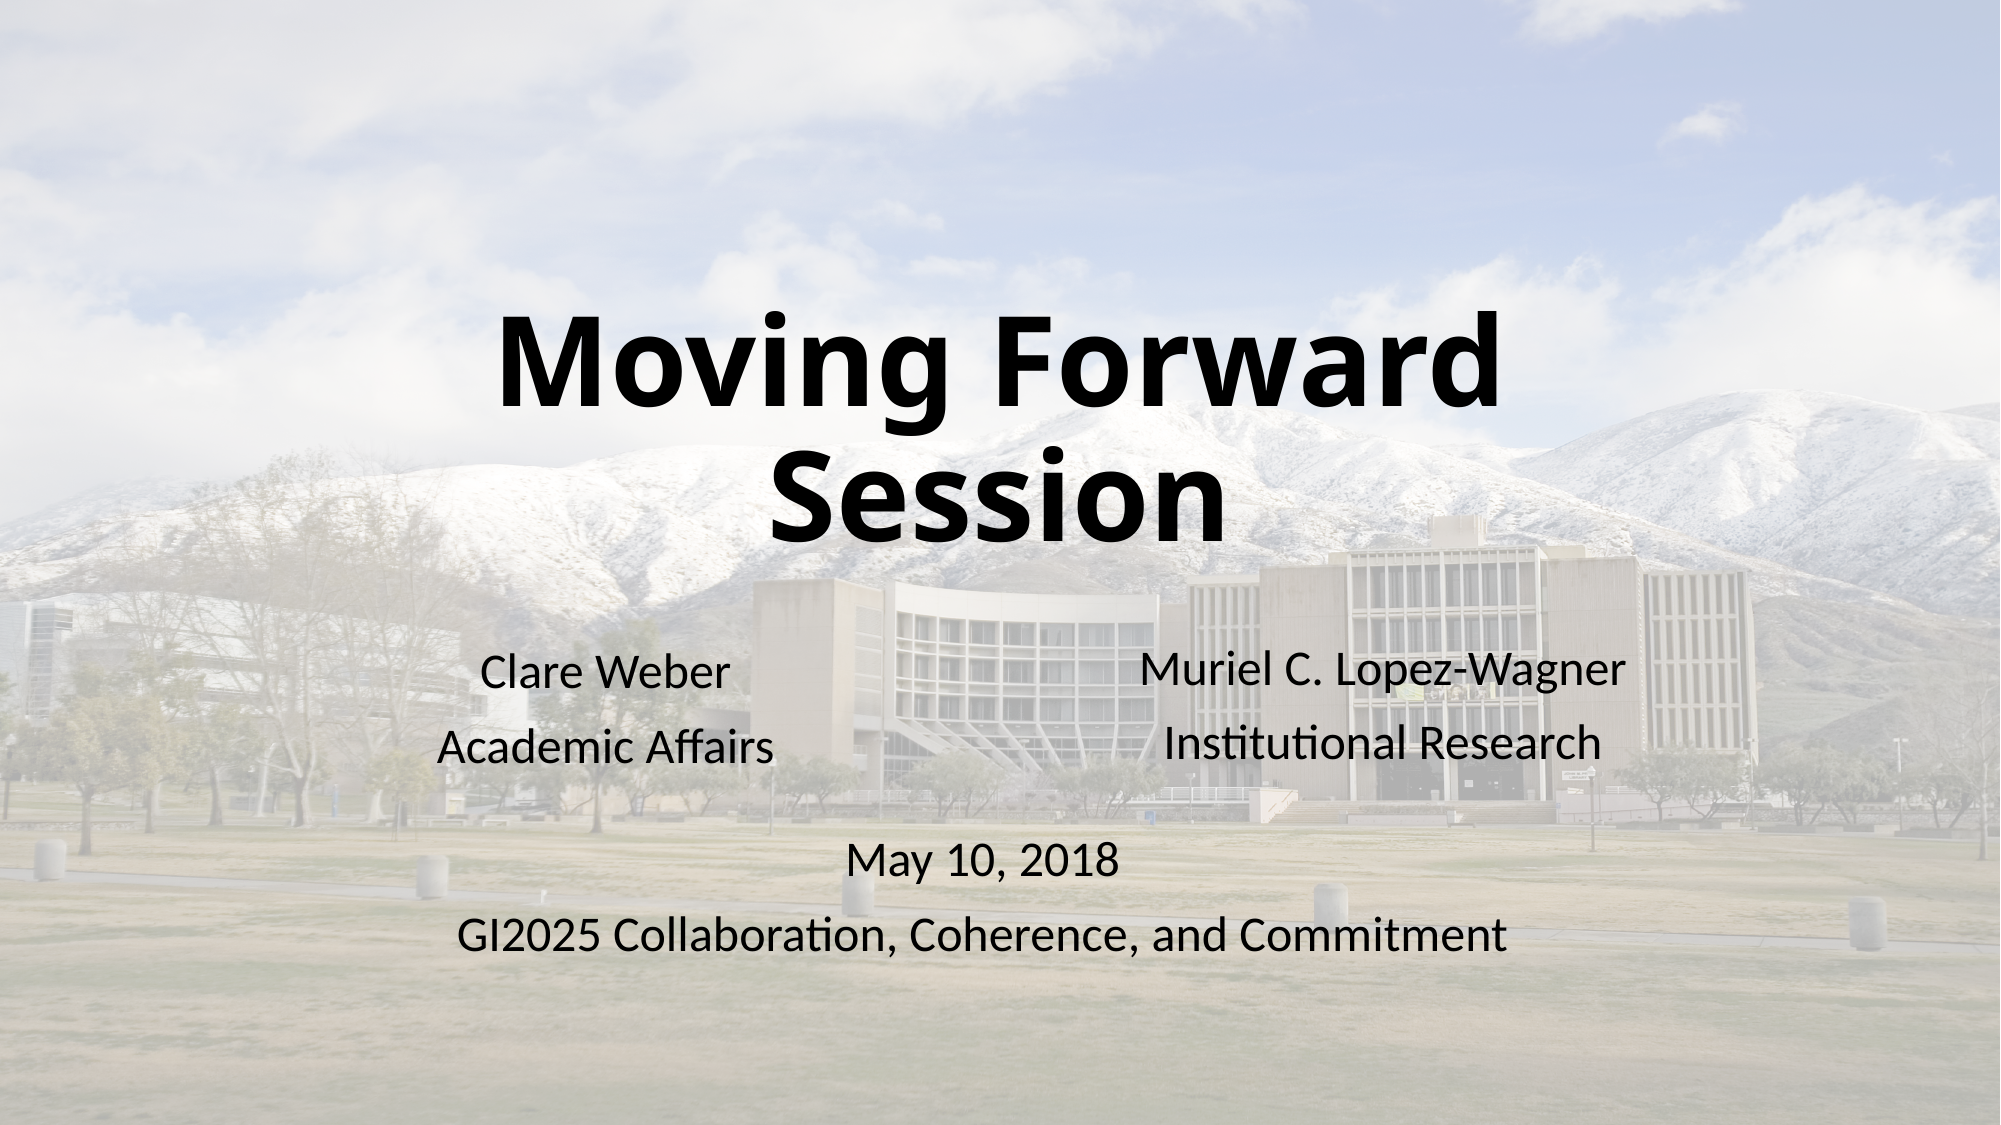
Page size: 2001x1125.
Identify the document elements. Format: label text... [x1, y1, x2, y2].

subtitle May 10, 2018 GI2025 Collaboration, Coherence, and Commitment [388, 825, 1577, 1002]
text_box Muriel C. Lopez-Wagner Institutional Research [1049, 634, 1717, 814]
text_box Clare Weber Academic Affairs [310, 637, 902, 814]
title Moving Forward Session [249, 393, 1750, 576]
